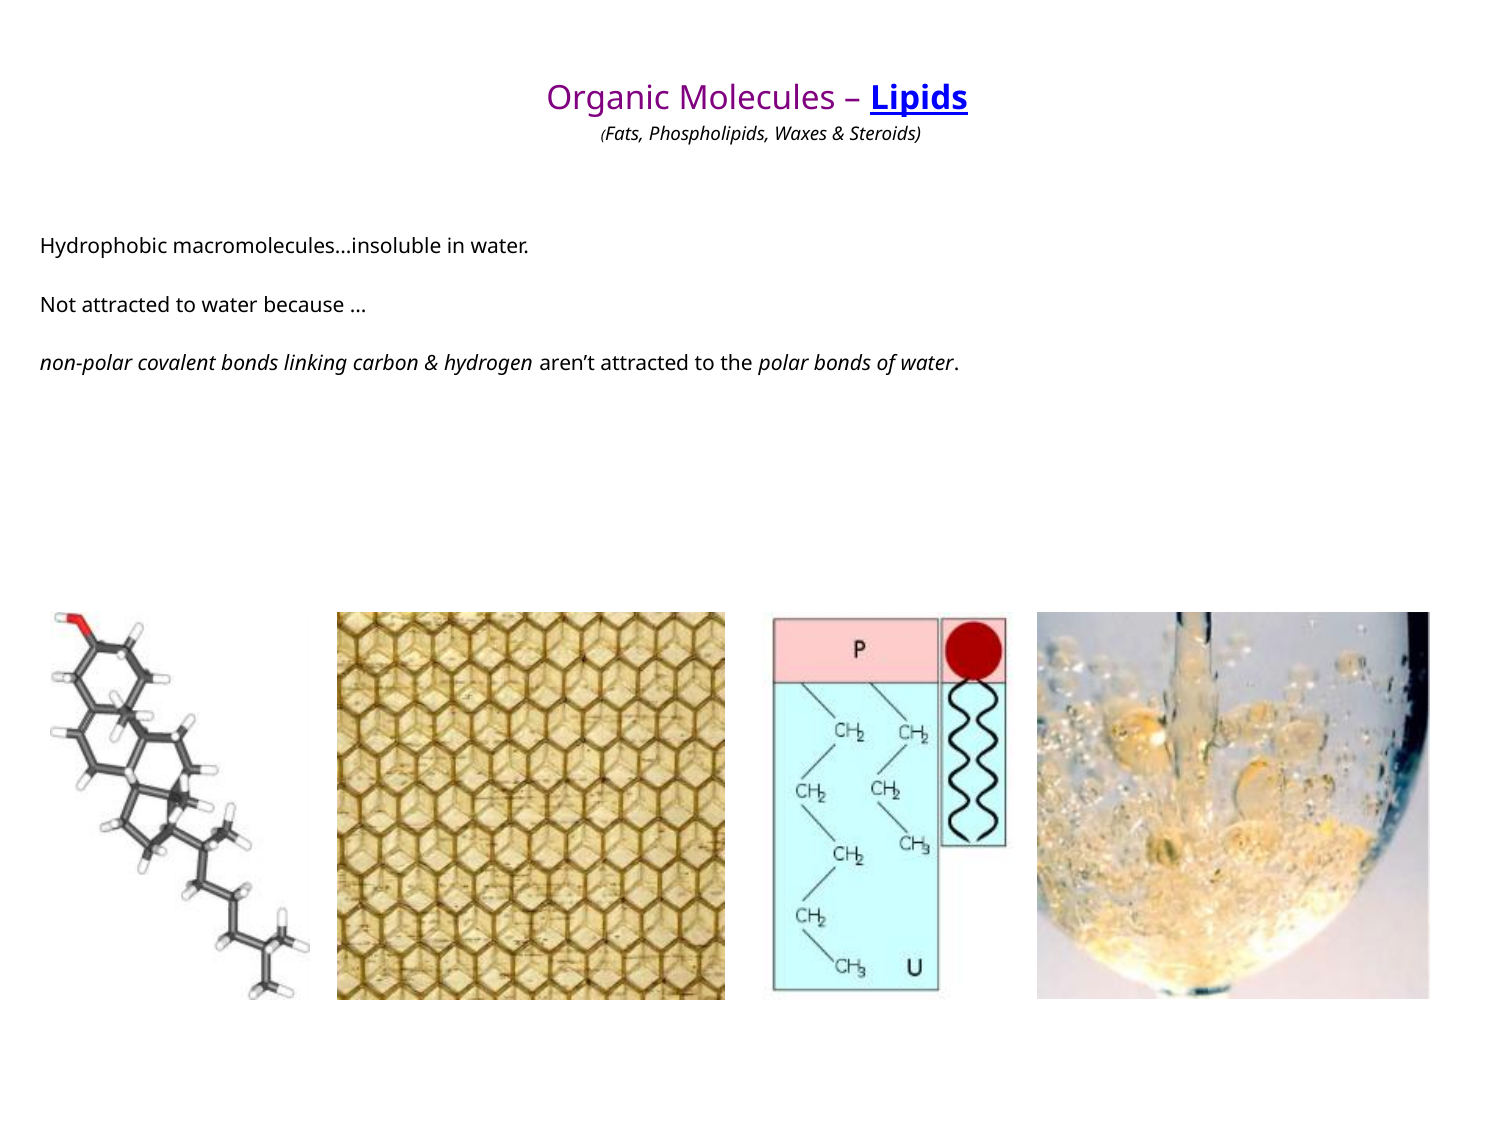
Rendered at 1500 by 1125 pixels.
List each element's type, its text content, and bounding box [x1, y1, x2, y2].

title Organic Molecules – Lipids (Fats, Phospholipids, Waxes & Steroids) [92, 37, 1430, 213]
list Hydrophobic macromolecules…insoluble in water. Not attracted to water because … non-polar covalent bonds linking carbon & hydrogen aren’t attracted to the polar bonds of water. [24, 224, 1475, 600]
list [337, 612, 726, 1001]
picture [1037, 612, 1430, 999]
picture [49, 612, 310, 1001]
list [762, 612, 1020, 1001]
